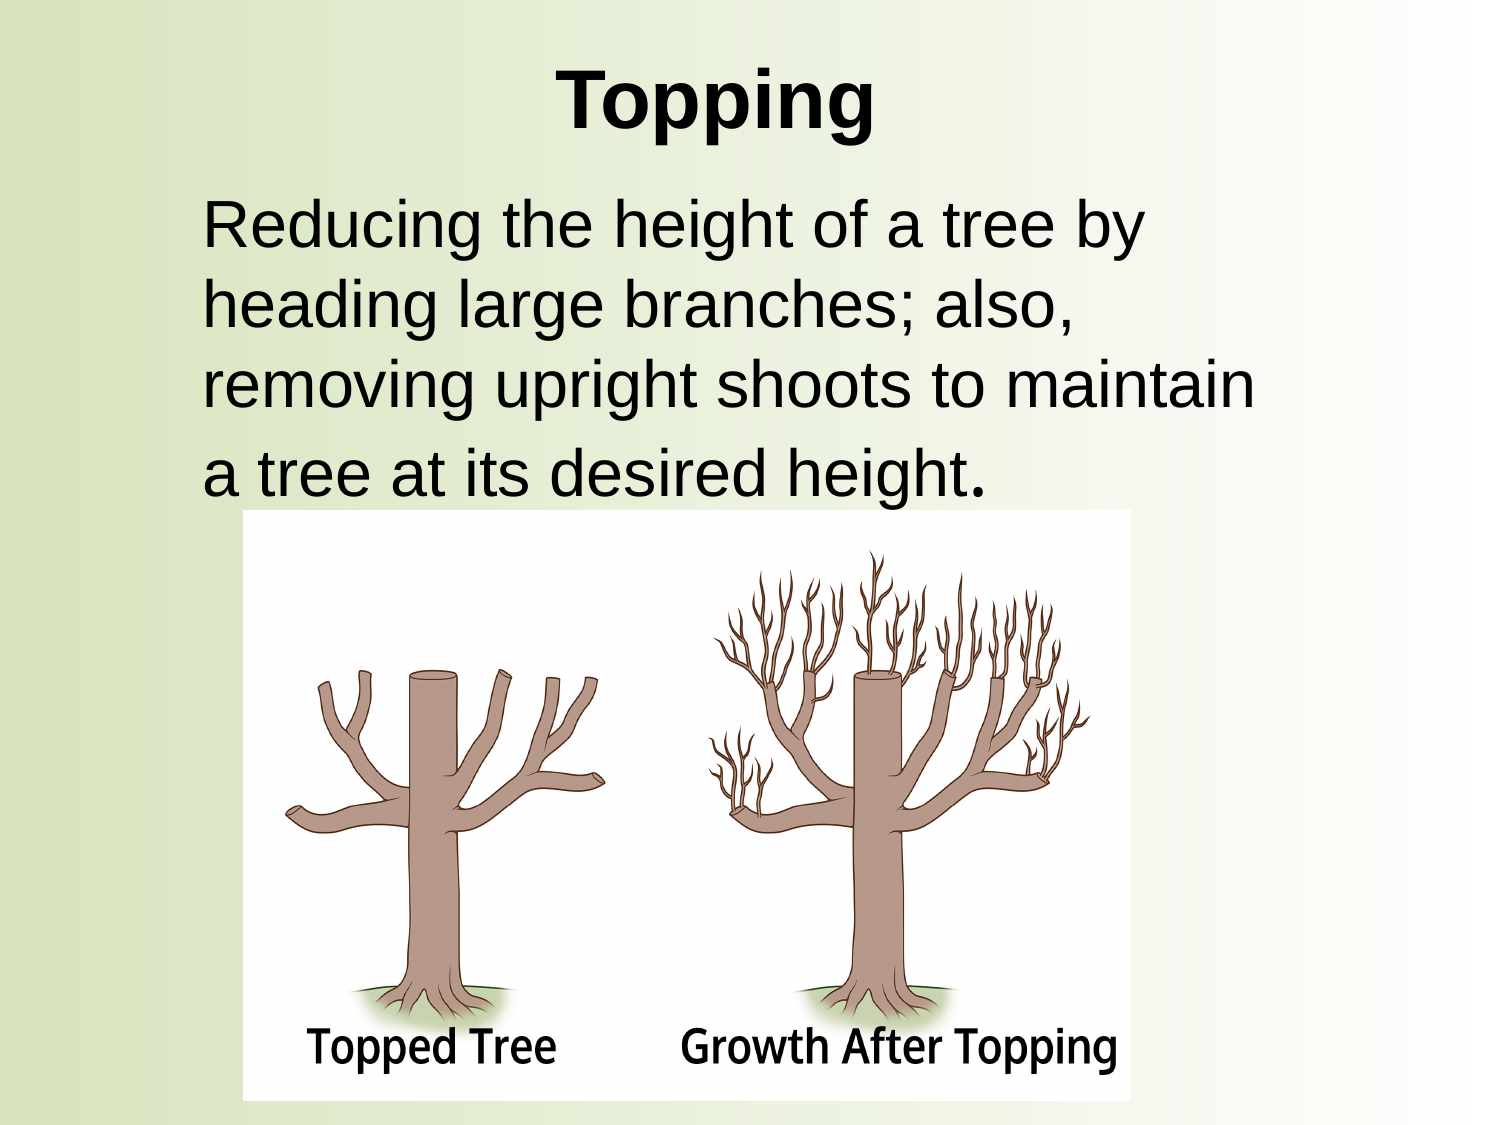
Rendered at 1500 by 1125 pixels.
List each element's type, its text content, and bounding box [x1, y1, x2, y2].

list Reducing the height of a tree by heading large branches; also, removing upright shoots to maintain a tree at its desired height. [187, 173, 1313, 1125]
picture [243, 509, 1131, 1101]
title Topping [176, 0, 1257, 192]
